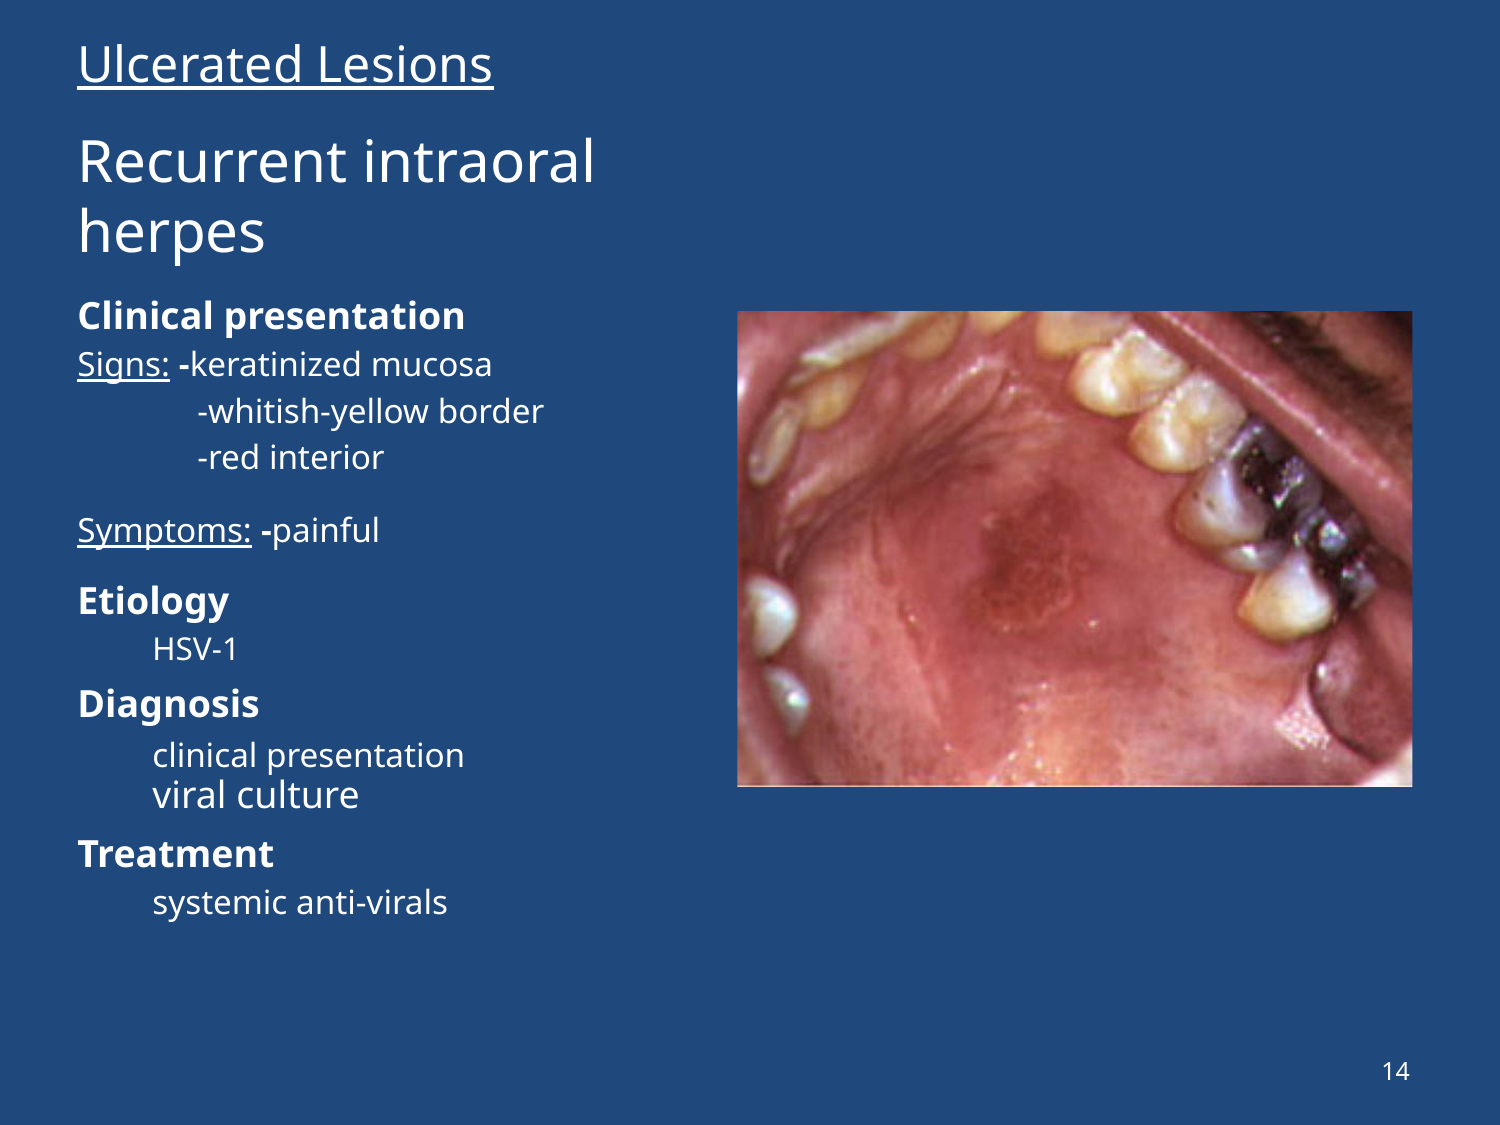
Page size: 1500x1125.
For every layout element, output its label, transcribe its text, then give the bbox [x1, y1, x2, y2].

title Recurrent intraoral herpes [62, 113, 688, 275]
slide_number 14 [1074, 1042, 1425, 1103]
picture [737, 311, 1413, 788]
list Clinical presentation Signs: -keratinized mucosa -whitish-yellow border -red interior Symptoms: -painful Etiology HSV-1 Diagnosis clinical presentation viral culture Treatment systemic anti-virals [62, 287, 738, 1063]
list Ulcerated Lesions [62, 24, 688, 113]
